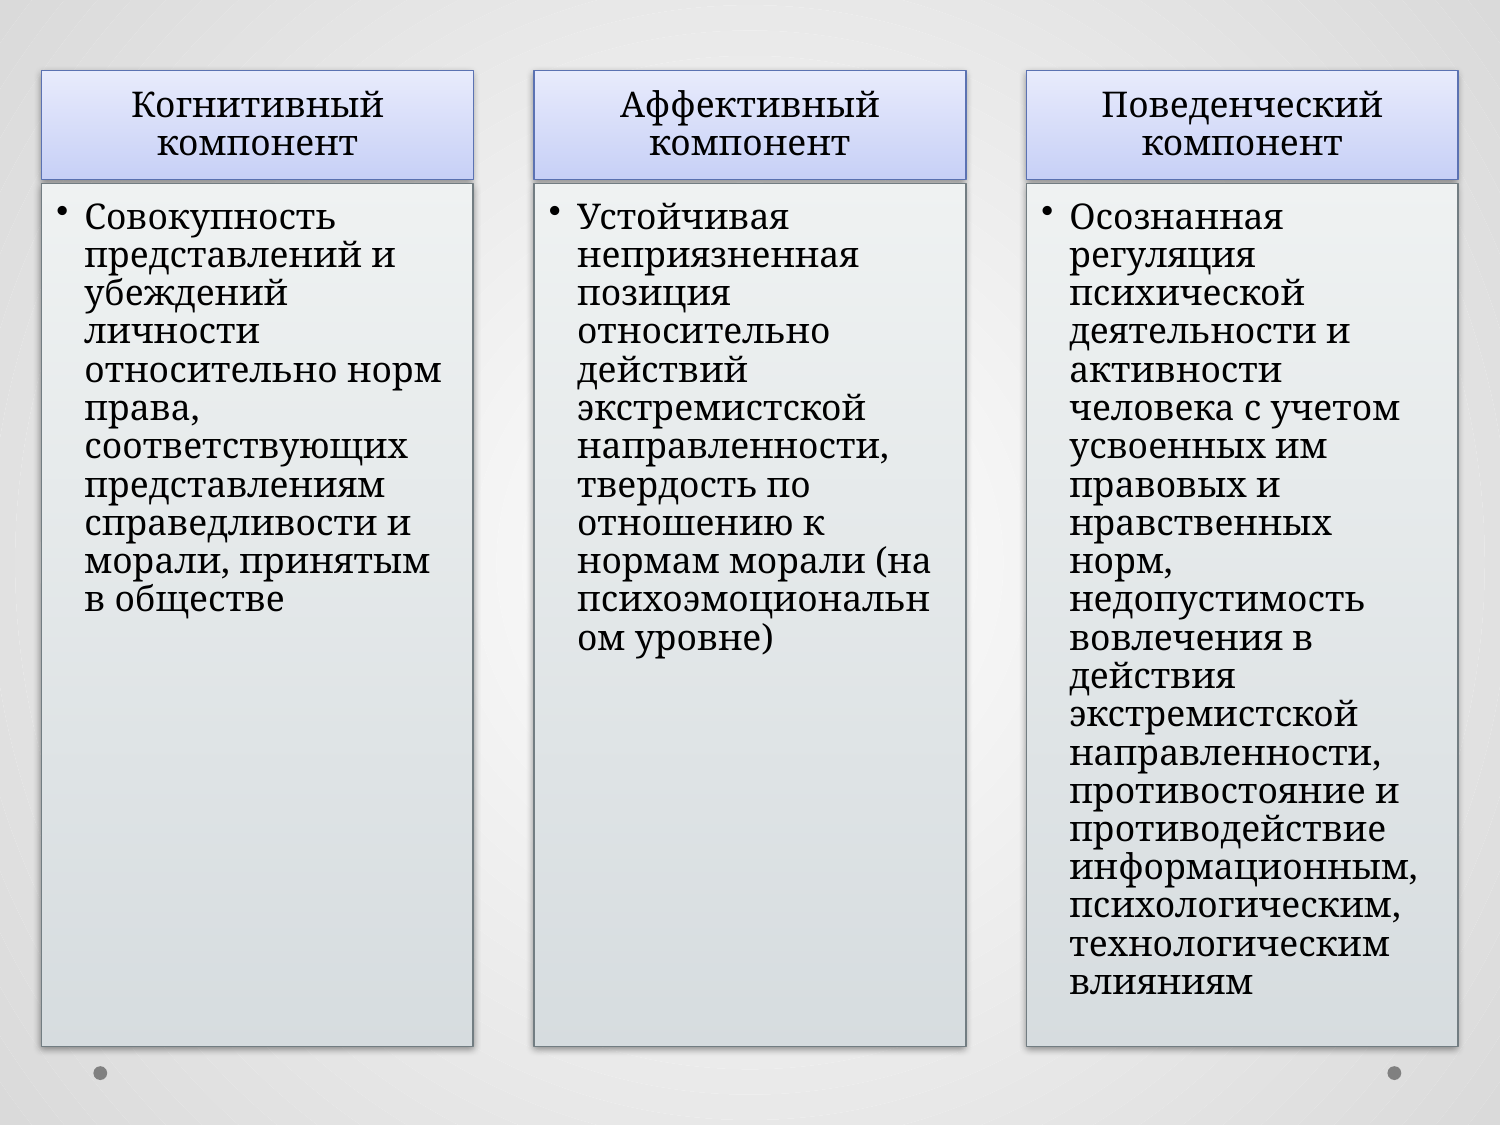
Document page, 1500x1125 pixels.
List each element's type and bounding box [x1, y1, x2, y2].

text_box [41, 30, 1459, 1083]
